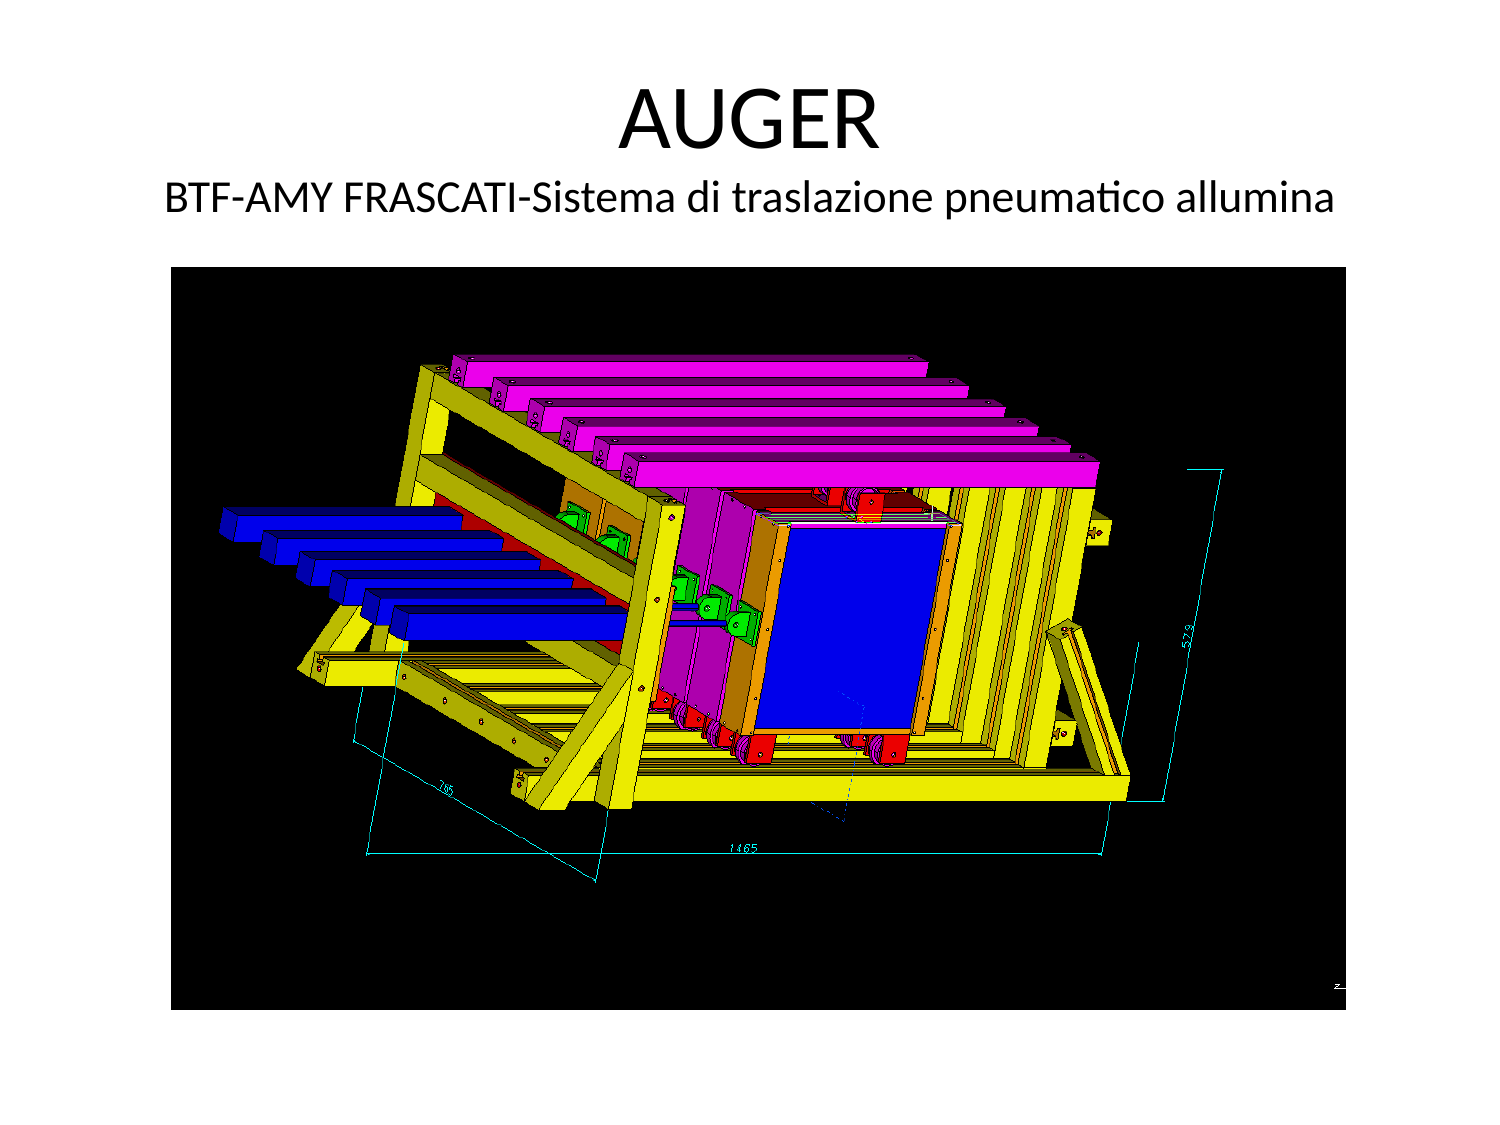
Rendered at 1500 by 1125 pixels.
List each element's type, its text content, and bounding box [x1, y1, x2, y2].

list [170, 266, 1346, 1010]
title AUGER BTF-AMY FRASCATI-Sistema di traslazione pneumatico allumina [75, 45, 1425, 233]
